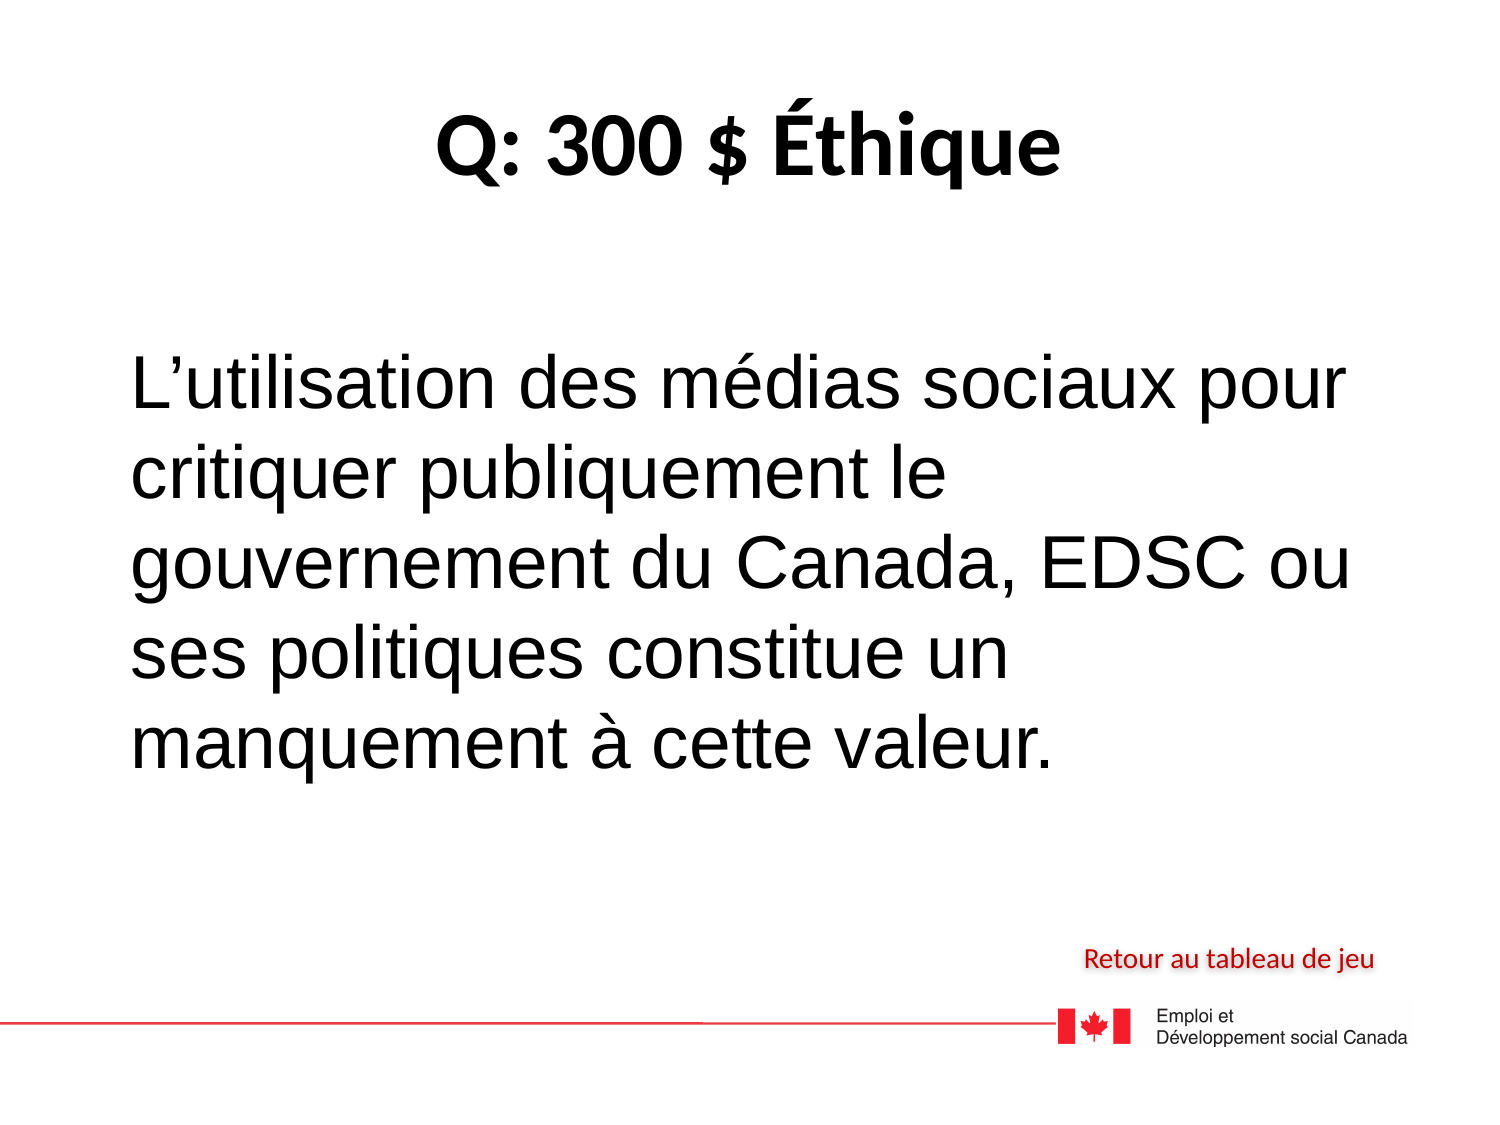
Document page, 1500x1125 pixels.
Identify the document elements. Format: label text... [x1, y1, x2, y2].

text_box L’utilisation des médias sociaux pour critiquer publiquement le gouvernement du Canada, EDSC ou ses politiques constitue un manquement à cette valeur. [116, 326, 1369, 791]
picture [1055, 999, 1414, 1047]
text_box Retour au tableau de jeu [1068, 913, 1414, 998]
title Q: 300 $ Éthique [75, 45, 1425, 233]
